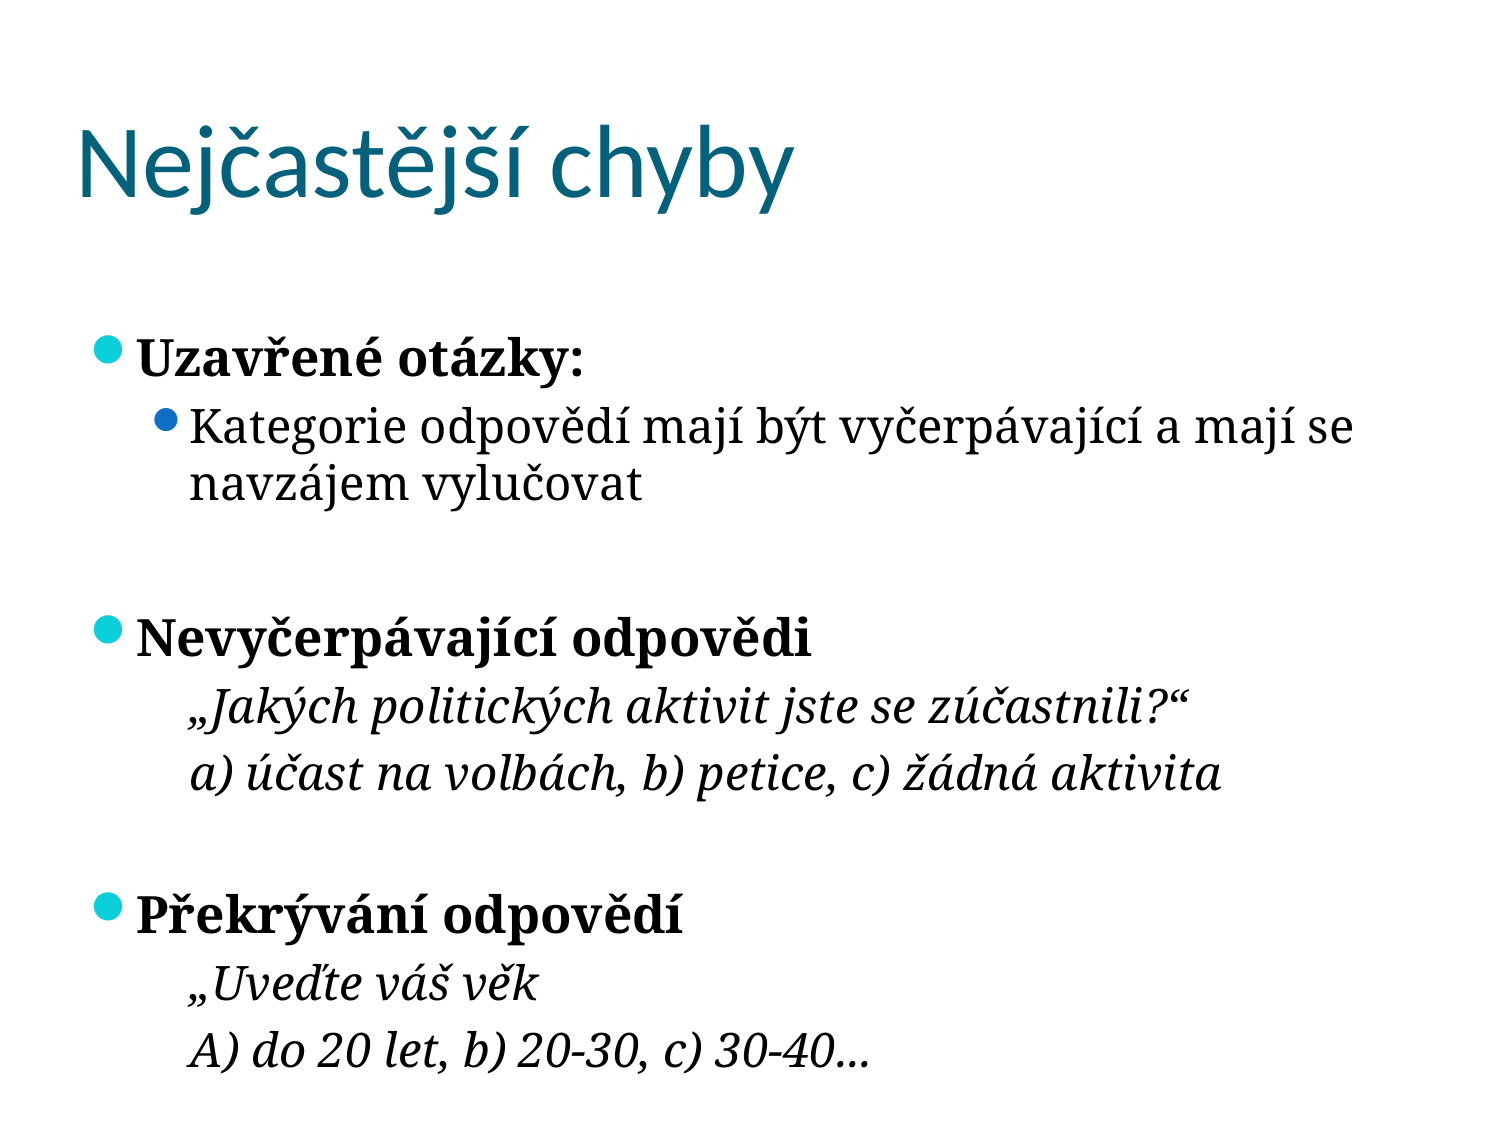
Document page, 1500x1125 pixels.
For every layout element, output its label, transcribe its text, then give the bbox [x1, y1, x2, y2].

title Nejčastější chyby [75, 30, 1425, 219]
list Uzavřené otázky: Kategorie odpovědí mají být vyčerpávající a mají se navzájem vylučovat Nevyčerpávající odpovědi „Jakých politických aktivit jste se zúčastnili?“ a) účast na volbách, b) petice, c) žádná aktivita Překrývání odpovědí „Uveďte váš věk A) do 20 let, b) 20-30, c) 30-40... [75, 317, 1425, 1088]
